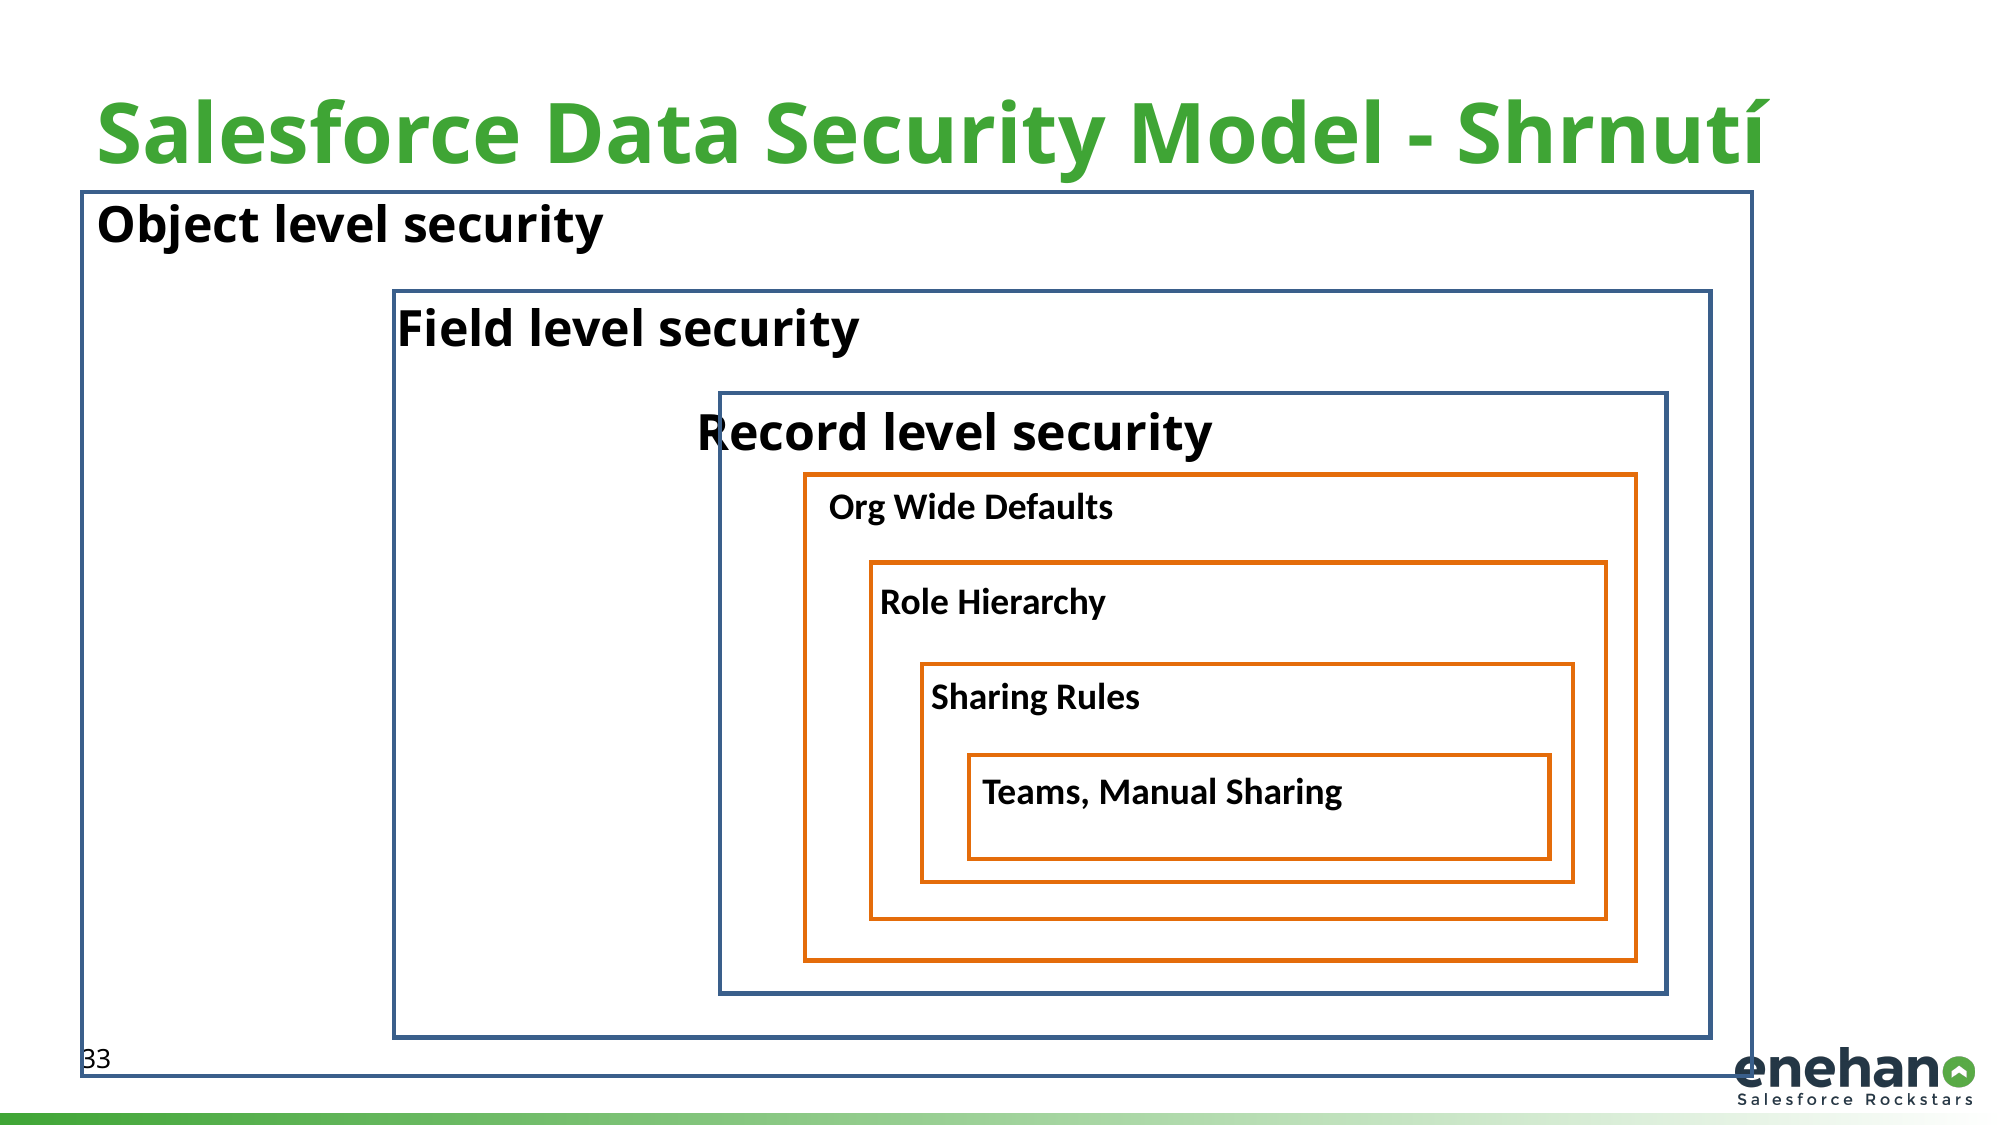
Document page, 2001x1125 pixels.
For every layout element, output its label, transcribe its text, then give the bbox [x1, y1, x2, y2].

picture [1735, 1047, 1975, 1105]
text_box [920, 662, 1575, 884]
list Salesforce Data Security Model - Shrnutí [81, 71, 1882, 155]
text_box [392, 289, 1713, 1040]
text_box [967, 753, 1552, 861]
text_box [803, 472, 1638, 963]
text_box [80, 190, 1754, 1078]
text_box [869, 560, 1608, 921]
